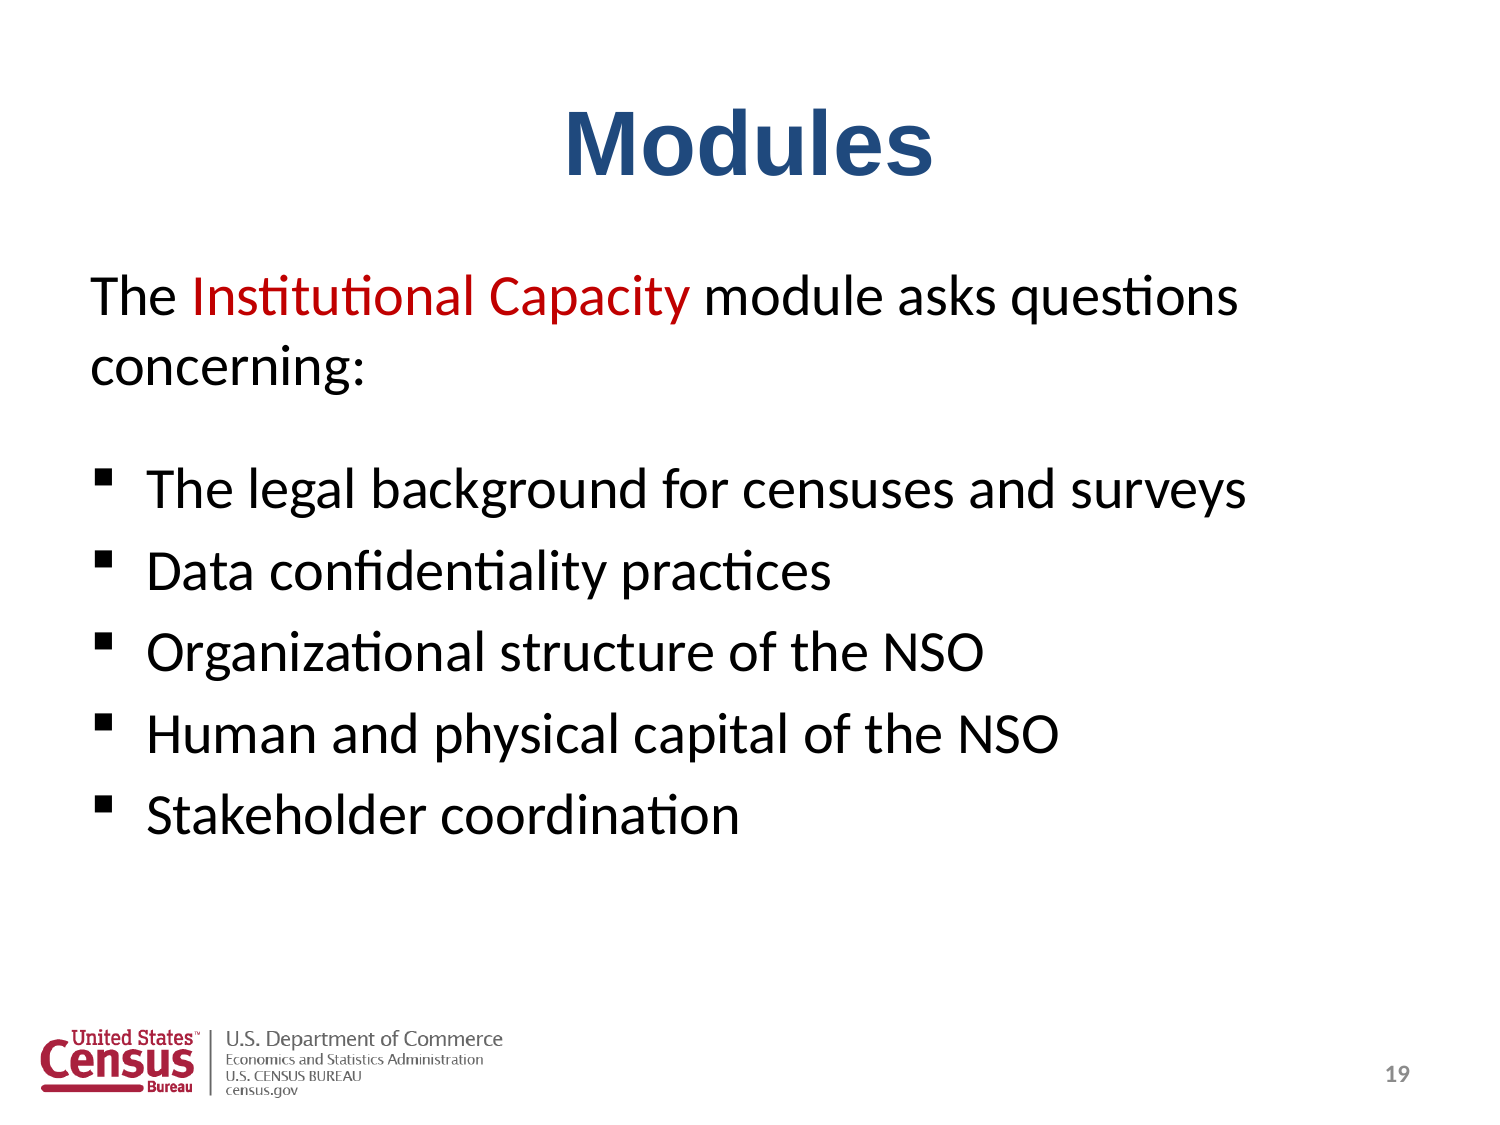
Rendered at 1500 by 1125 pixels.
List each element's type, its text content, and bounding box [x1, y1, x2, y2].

title Modules [75, 45, 1425, 233]
list The Institutional Capacity module asks questions concerning: The legal background for censuses and surveys Data confidentiality practices Organizational structure of the NSO Human and physical capital of the NSO Stakeholder coordination [75, 249, 1425, 993]
picture [0, 1022, 1500, 1125]
slide_number 19 [1074, 1042, 1425, 1103]
